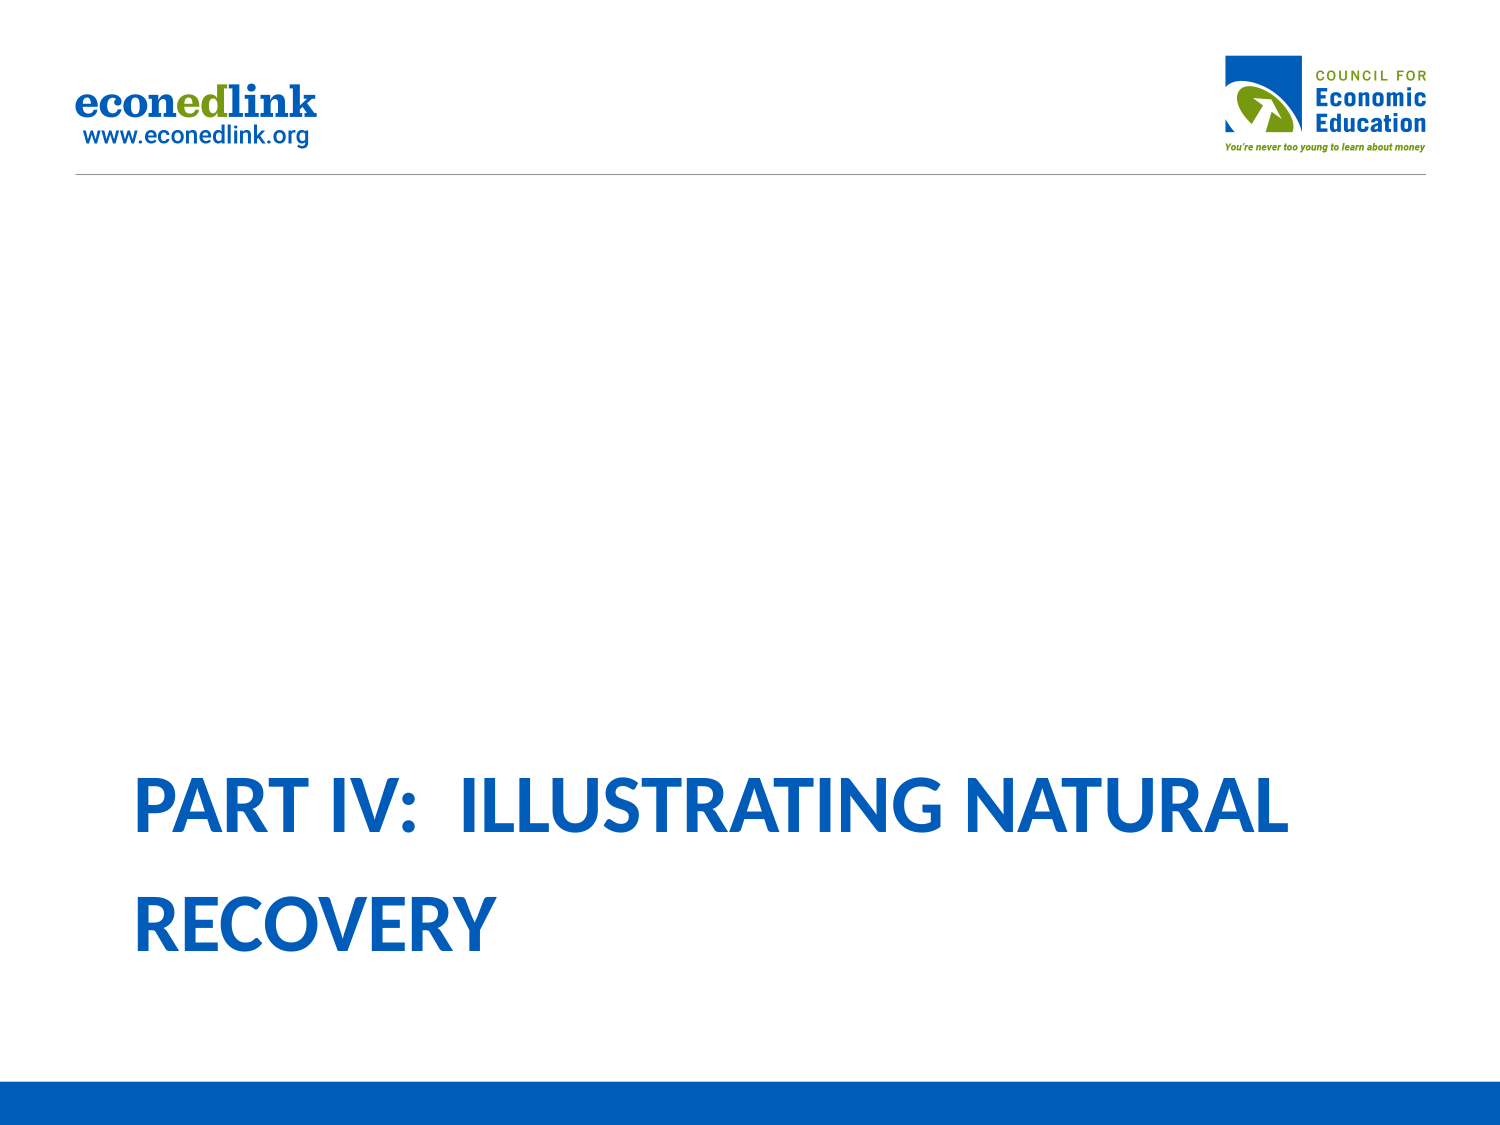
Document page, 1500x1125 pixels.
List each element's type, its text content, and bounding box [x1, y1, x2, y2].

picture [0, 0, 1500, 1125]
title Part IV: Illustrating Natural Recovery [118, 722, 1394, 947]
